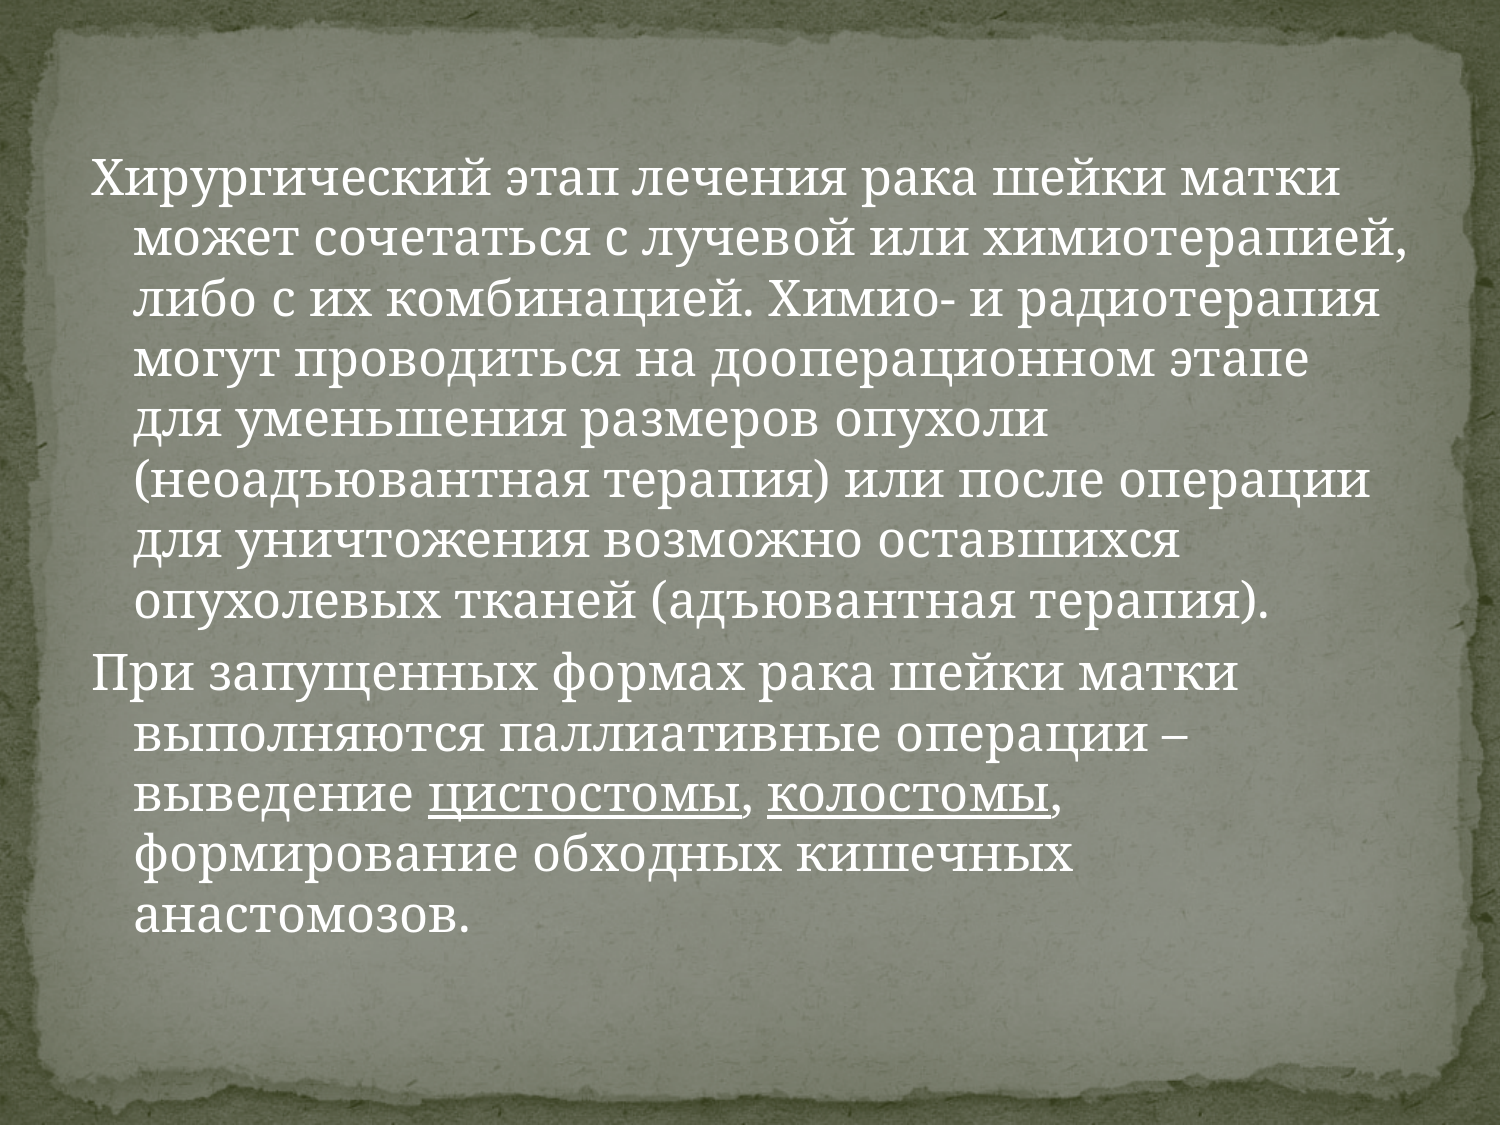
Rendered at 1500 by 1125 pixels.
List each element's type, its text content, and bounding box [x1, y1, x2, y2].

list Хирургический этап лечения рака шейки матки может сочетаться с лучевой или химиотерапией, либо с их комбинацией. Химио- и радиотерапия могут проводиться на дооперационном этапе для уменьшения размеров опухоли (неоадъювантная терапия) или после операции для уничтожения возможно оставшихся опухолевых тканей (адъювантная терапия). При запущенных формах рака шейки матки выполняются паллиативные операции – выведение цистостомы, колостомы, формирование обходных кишечных анастомозов. [76, 137, 1425, 1000]
